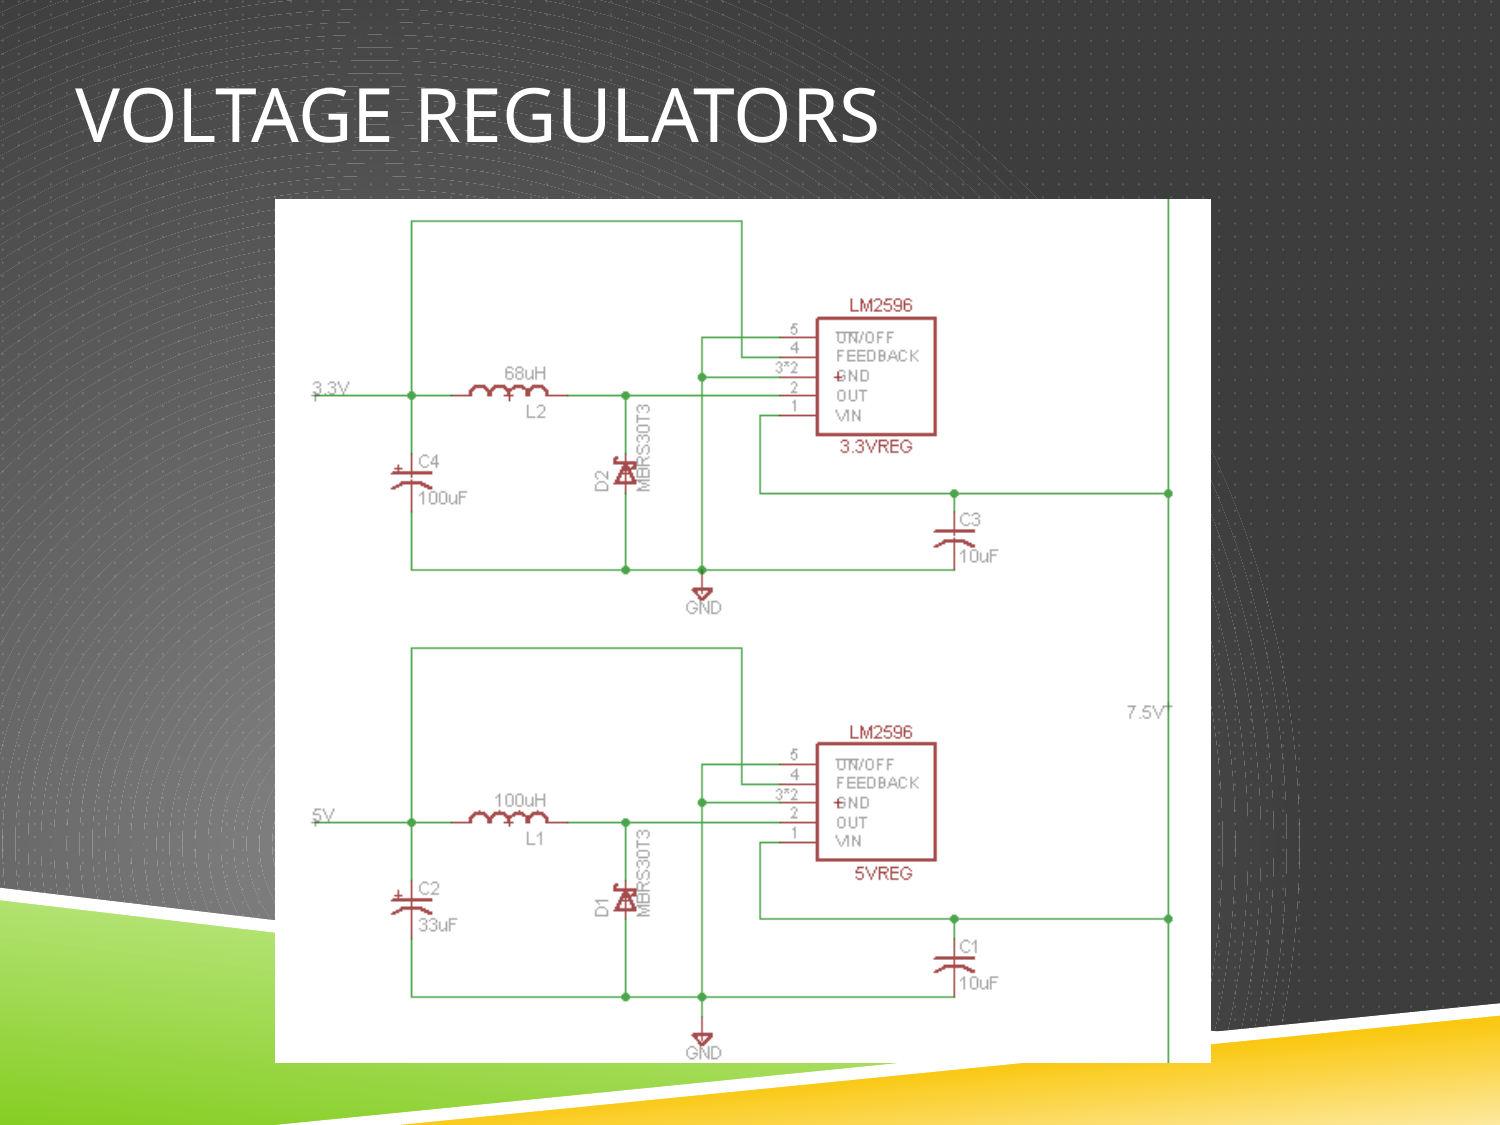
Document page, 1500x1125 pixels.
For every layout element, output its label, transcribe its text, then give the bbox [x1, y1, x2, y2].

title VOLTAGE REGULATORS [75, 18, 1350, 207]
picture [274, 199, 1211, 1063]
